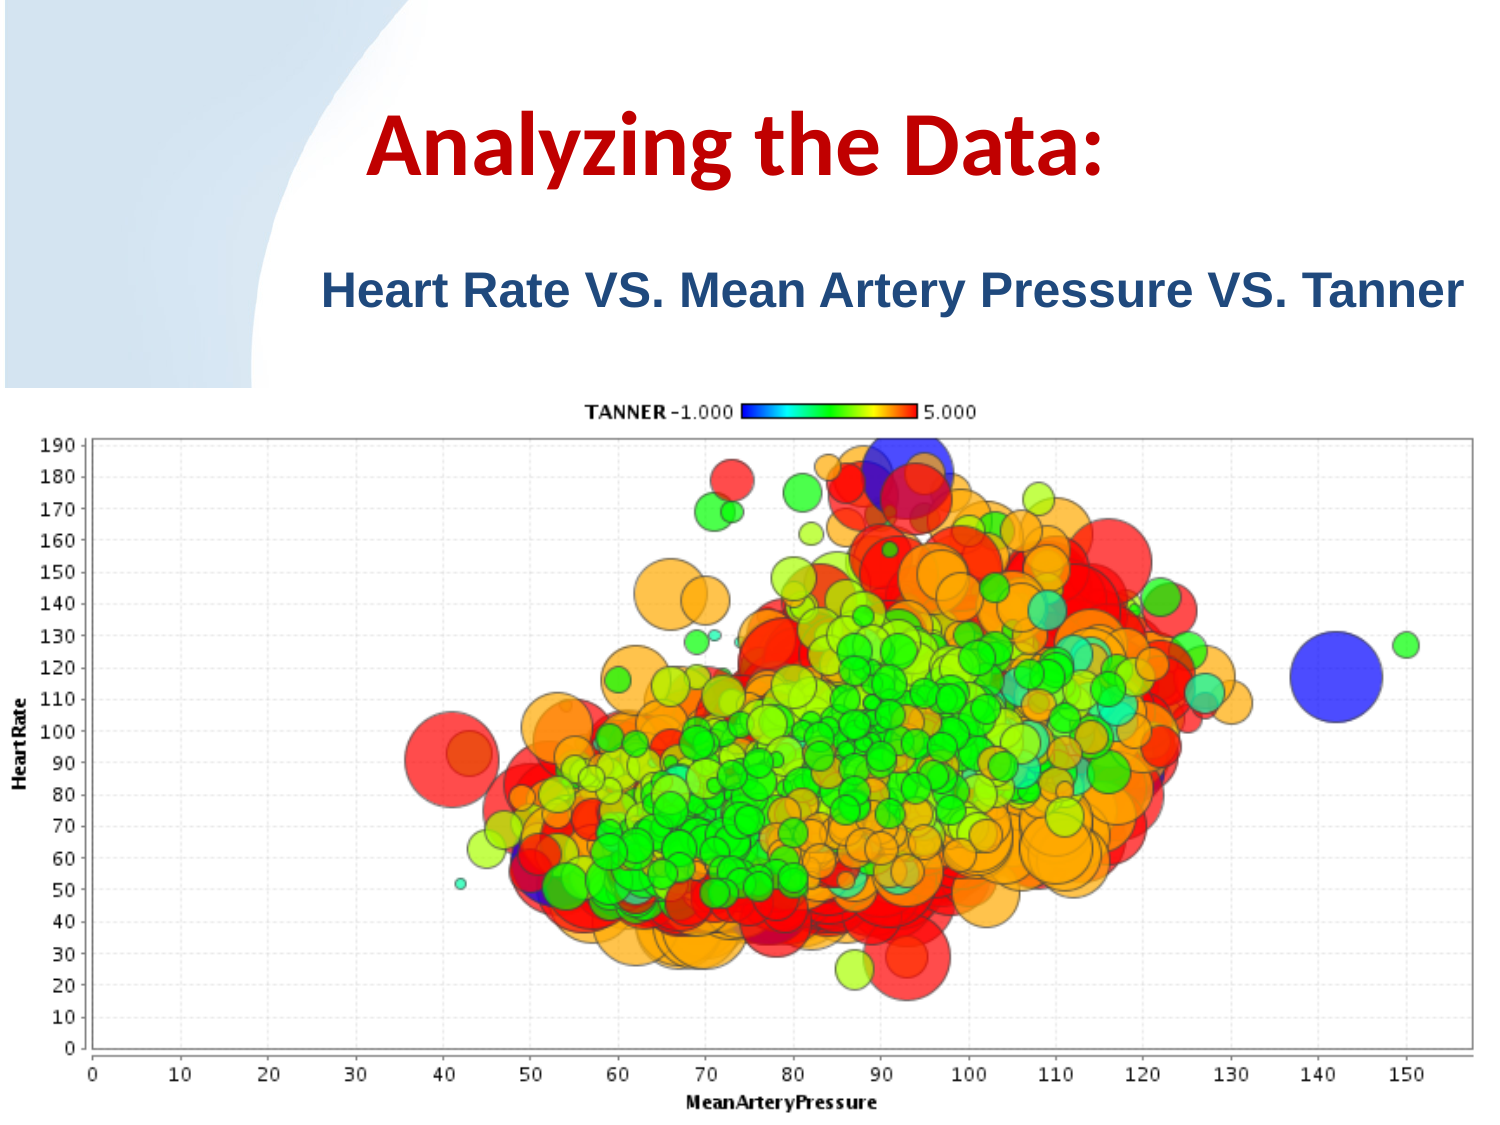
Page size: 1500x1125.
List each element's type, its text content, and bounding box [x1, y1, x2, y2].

title Analyzing the Data: [351, 44, 1426, 233]
text_box Heart Rate VS. Mean Artery Pressure VS. Tanner [306, 249, 1481, 325]
picture [0, 0, 1500, 1125]
